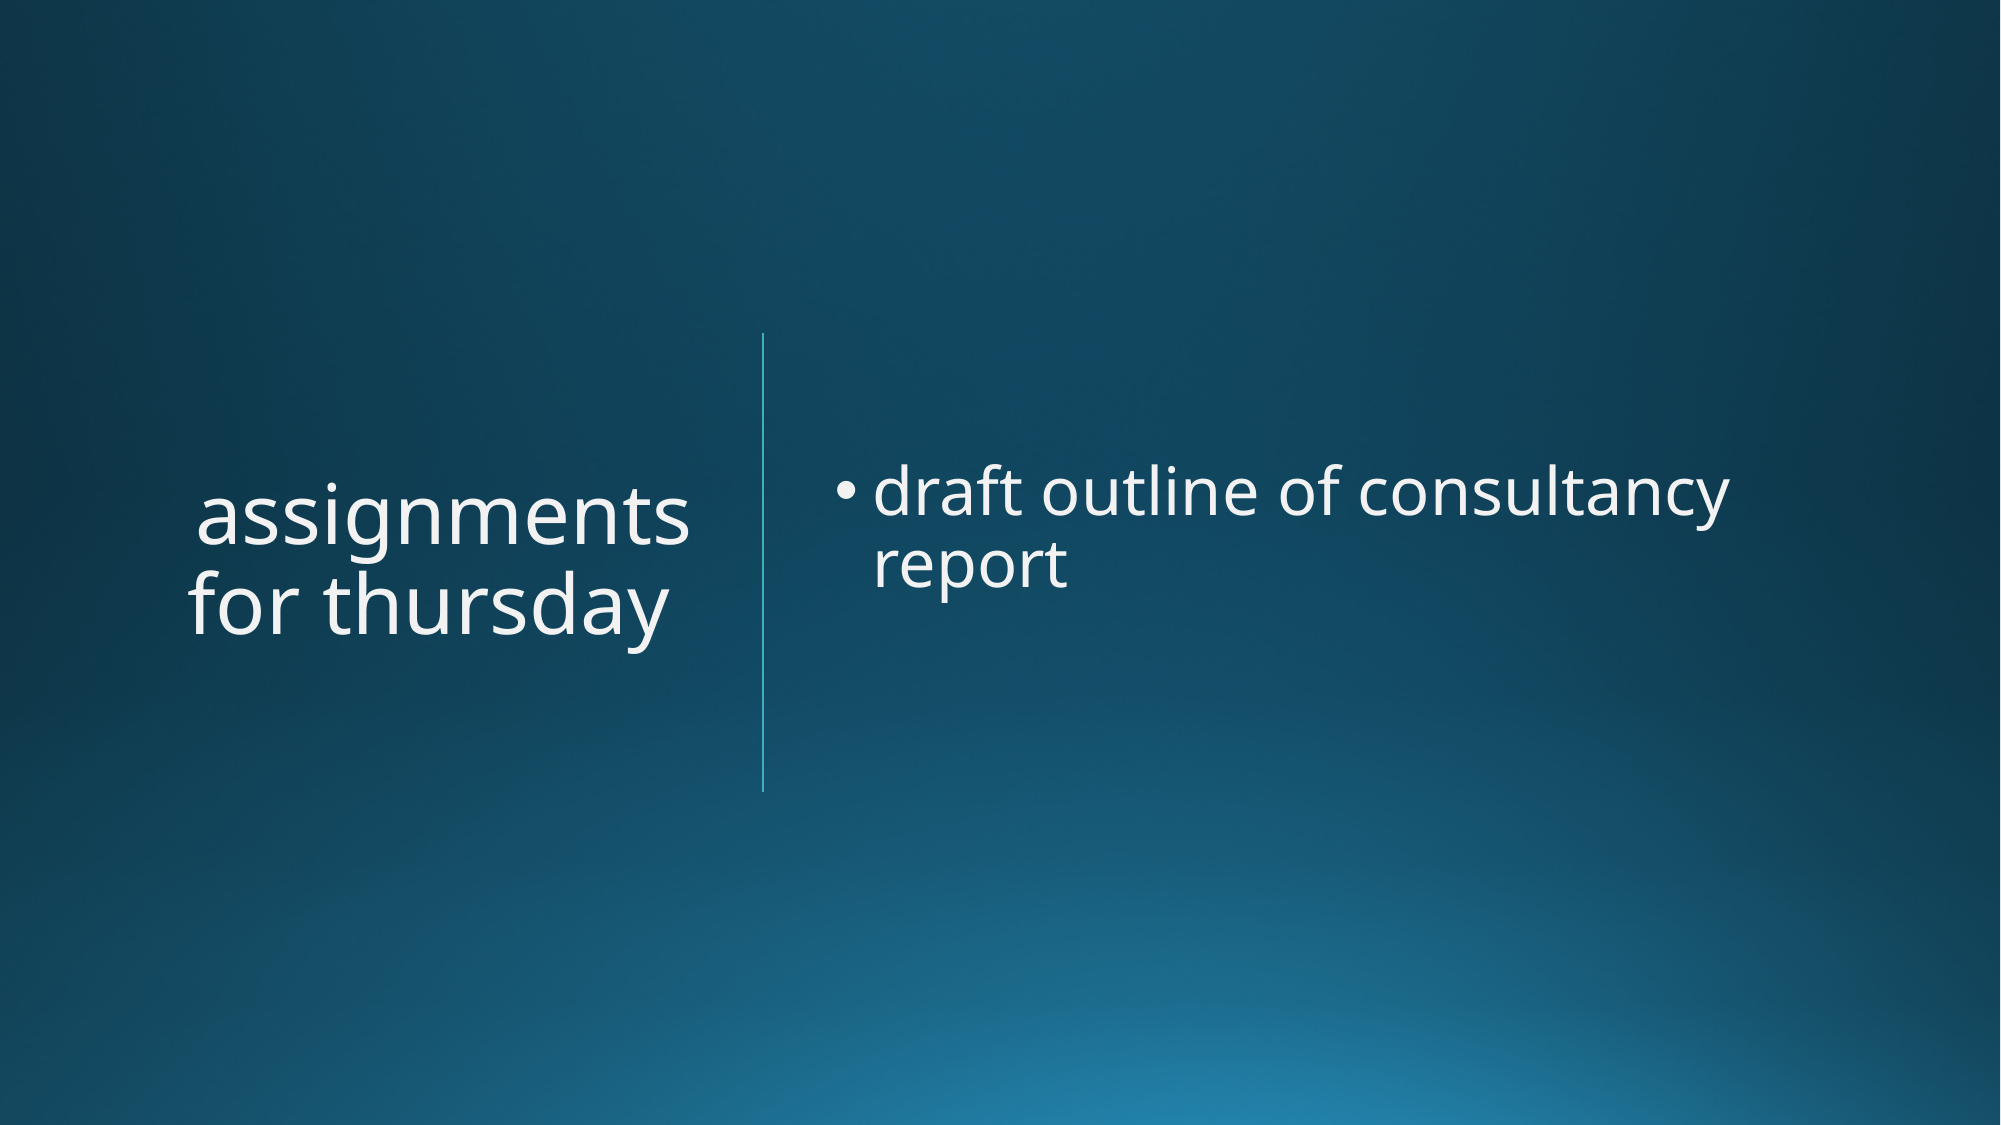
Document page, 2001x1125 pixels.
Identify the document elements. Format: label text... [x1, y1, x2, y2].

list draft outline of consultancy report [819, 183, 1757, 942]
title assignments for thursday [137, 183, 708, 942]
picture [0, 0, 2001, 1125]
